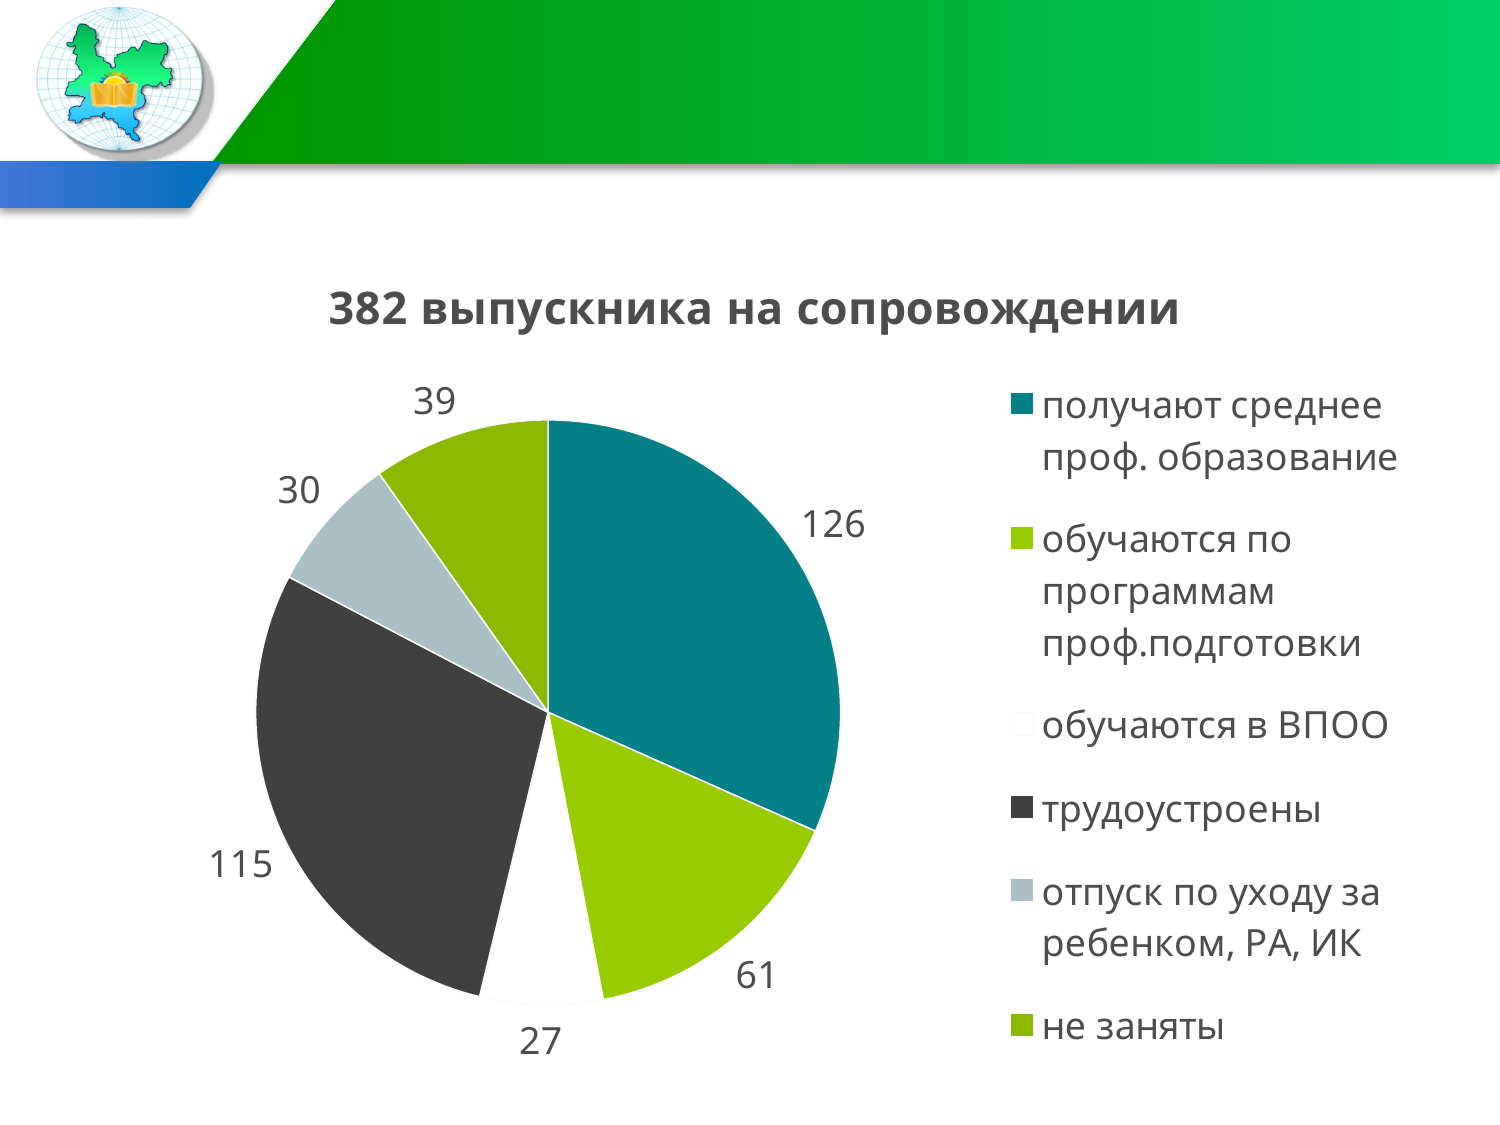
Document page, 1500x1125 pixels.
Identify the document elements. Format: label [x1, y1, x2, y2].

picture [23, 0, 223, 164]
chart [74, 237, 1436, 1083]
